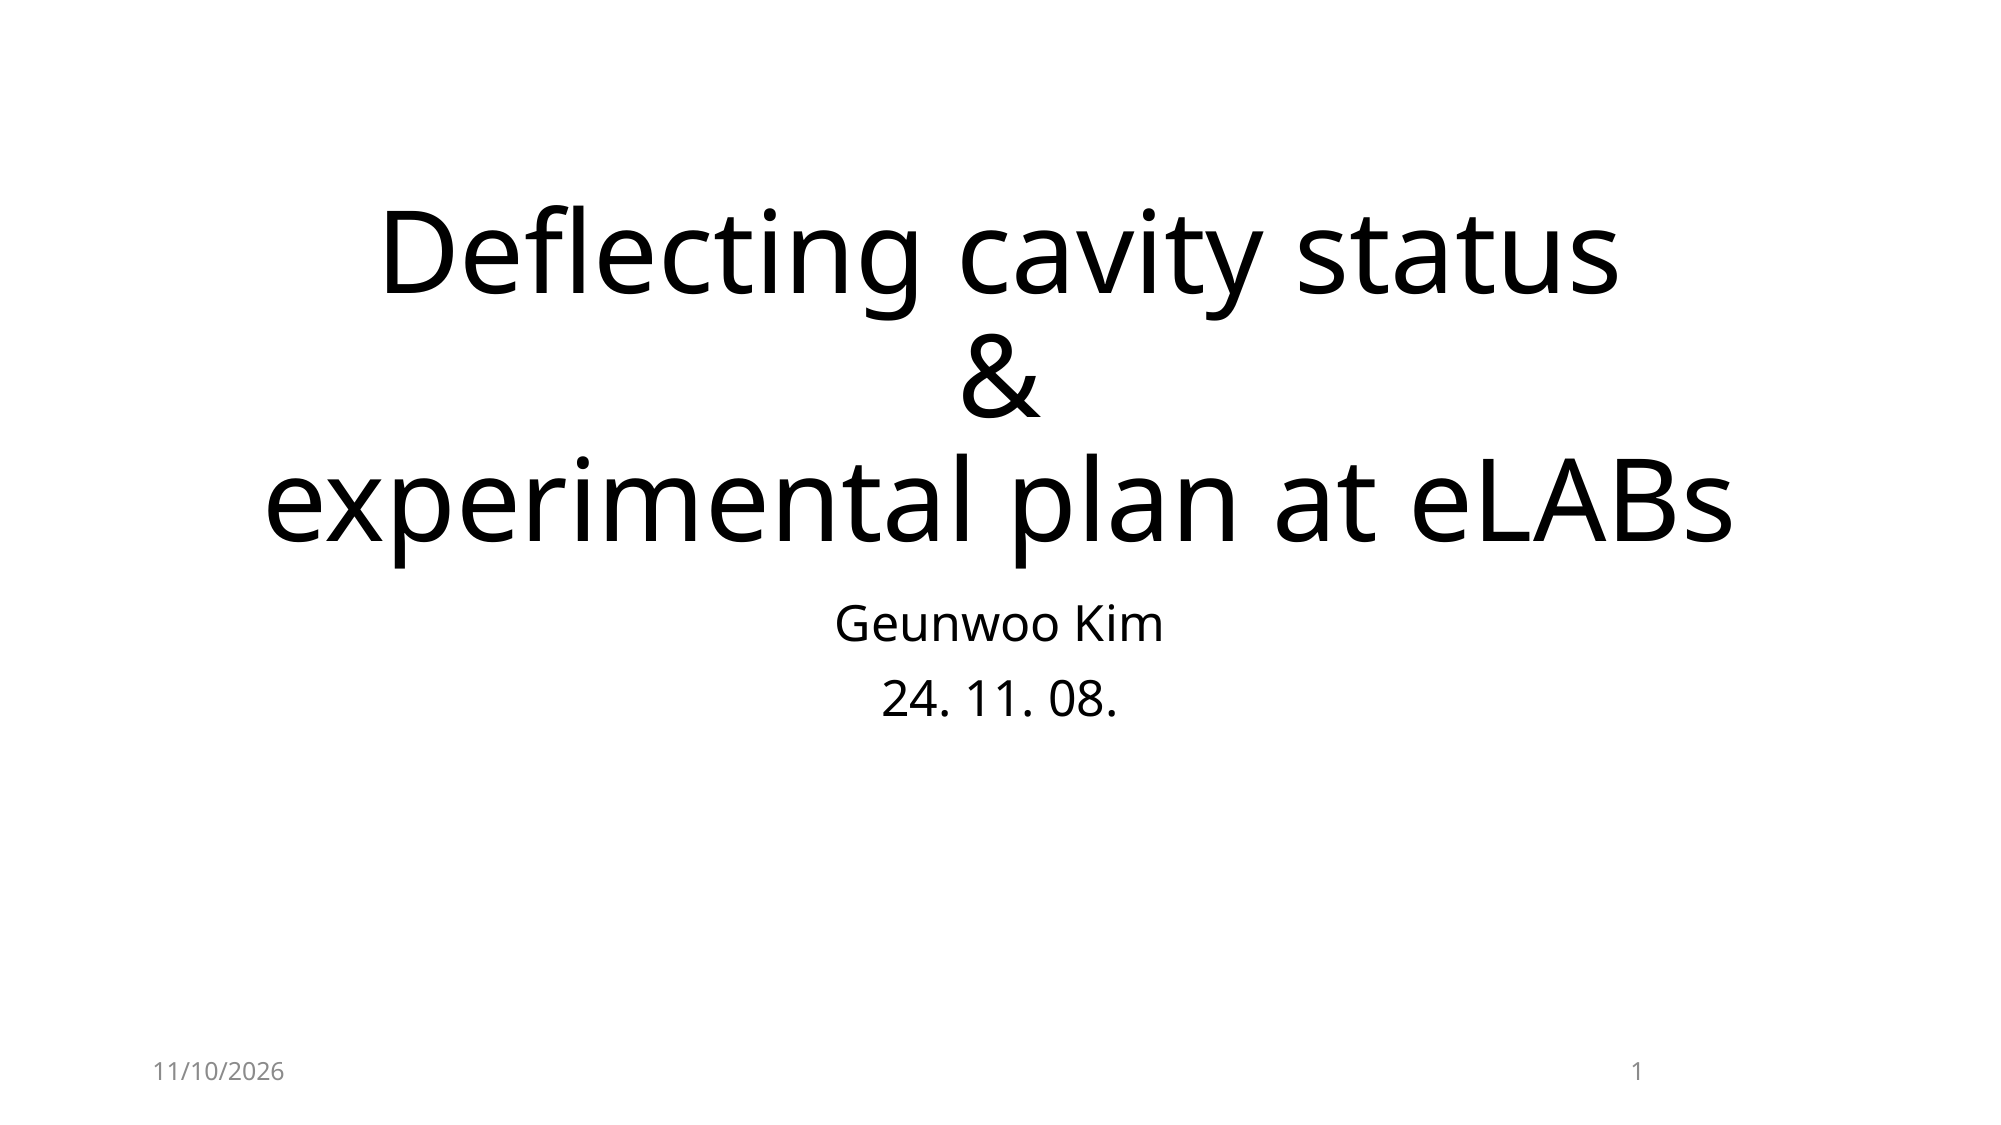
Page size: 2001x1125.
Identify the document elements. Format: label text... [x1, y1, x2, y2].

slide_number 1 [1412, 1042, 1863, 1103]
title Deflecting cavity status & experimental plan at eLABs [215, 184, 1785, 576]
subtitle Geunwoo Kim 24. 11. 08. [249, 590, 1750, 863]
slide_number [137, 1042, 588, 1103]
